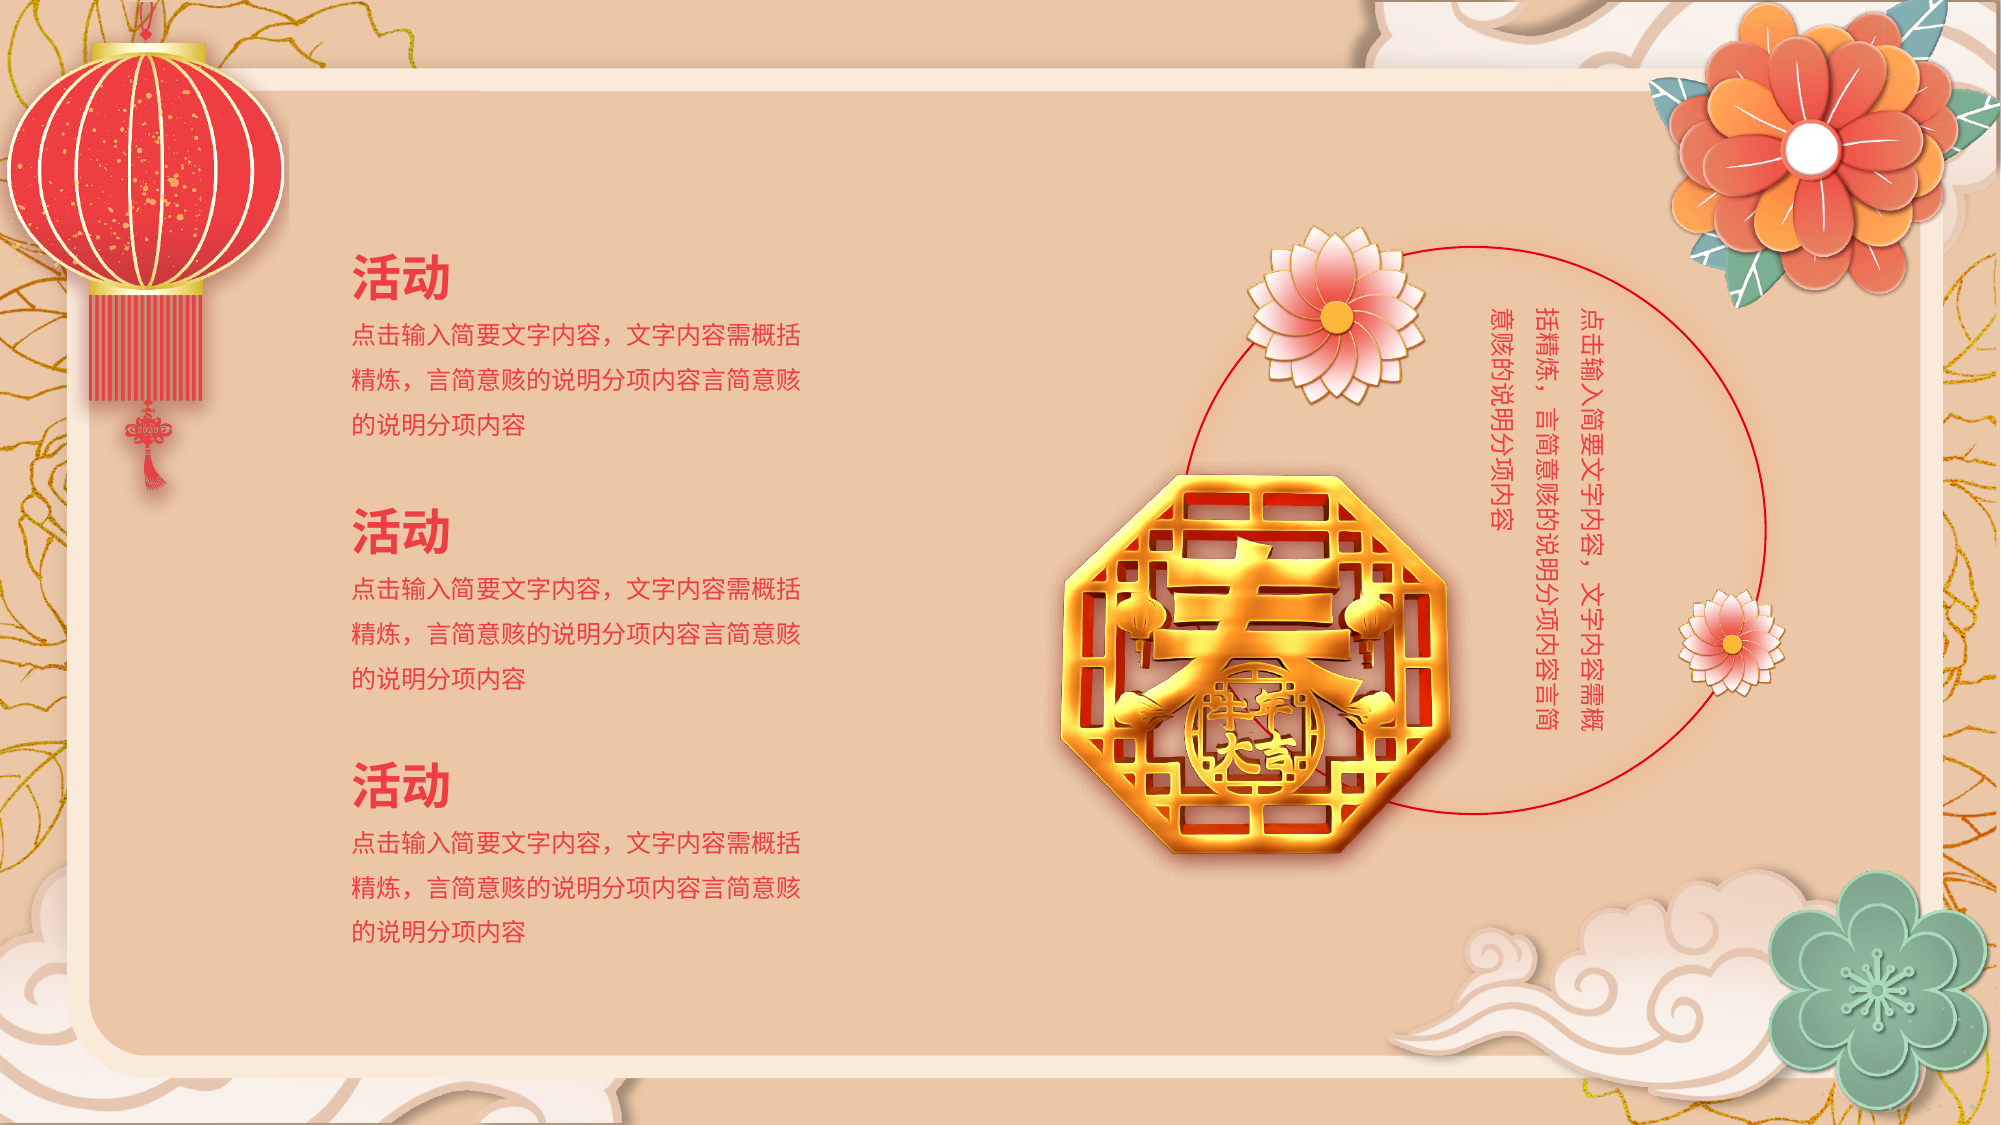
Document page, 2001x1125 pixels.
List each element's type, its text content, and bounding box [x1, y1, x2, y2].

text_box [351, 246, 820, 436]
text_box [351, 500, 820, 690]
text_box [1209, 359, 1239, 406]
text_box 点击输入简要文字内容，文字内容需概括精炼，言简意赅的说明分项内容言简意赅的说明分项内容 [1487, 307, 1624, 755]
text_box [1453, 245, 1767, 812]
picture [1674, 575, 1801, 698]
picture [1611, 0, 2001, 857]
picture [993, 202, 1521, 933]
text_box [351, 754, 820, 944]
picture [1258, 1115, 1997, 1125]
picture [0, 0, 740, 993]
